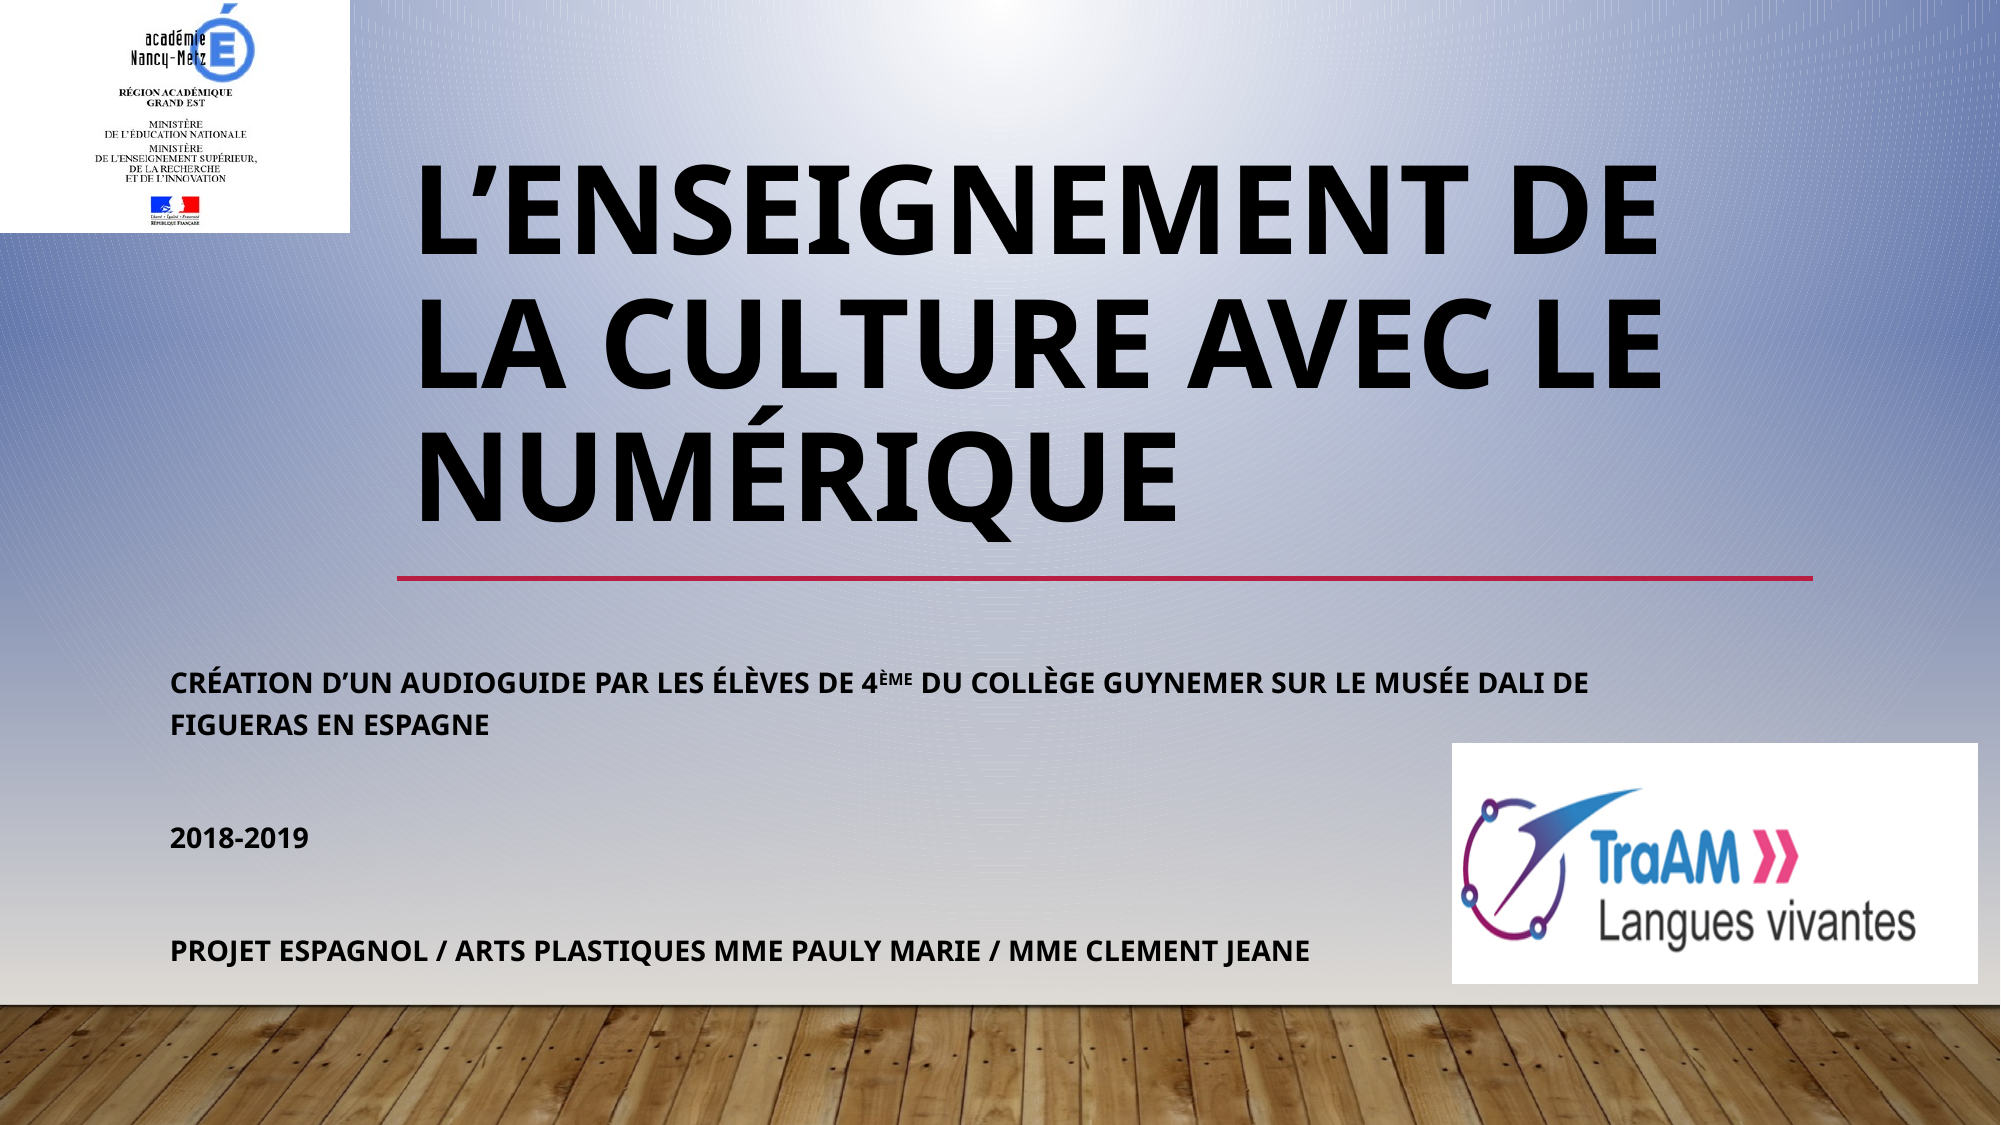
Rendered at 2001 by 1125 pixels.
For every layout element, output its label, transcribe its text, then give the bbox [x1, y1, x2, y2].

subtitle Création d’un audioguide par les élèves de 4ème du Collège Guynemer sur le musée Dali de FiguerAs en espagne 2018-2019 Projet Espagnol / Arts plastiques Mme Pauly Marie / Mme Clement Jeane [154, 593, 1655, 984]
picture [1451, 743, 1978, 984]
picture [0, 0, 350, 233]
picture [0, 1005, 2000, 1125]
title L’enseignement de la culture avec le numérique [396, 131, 1814, 549]
